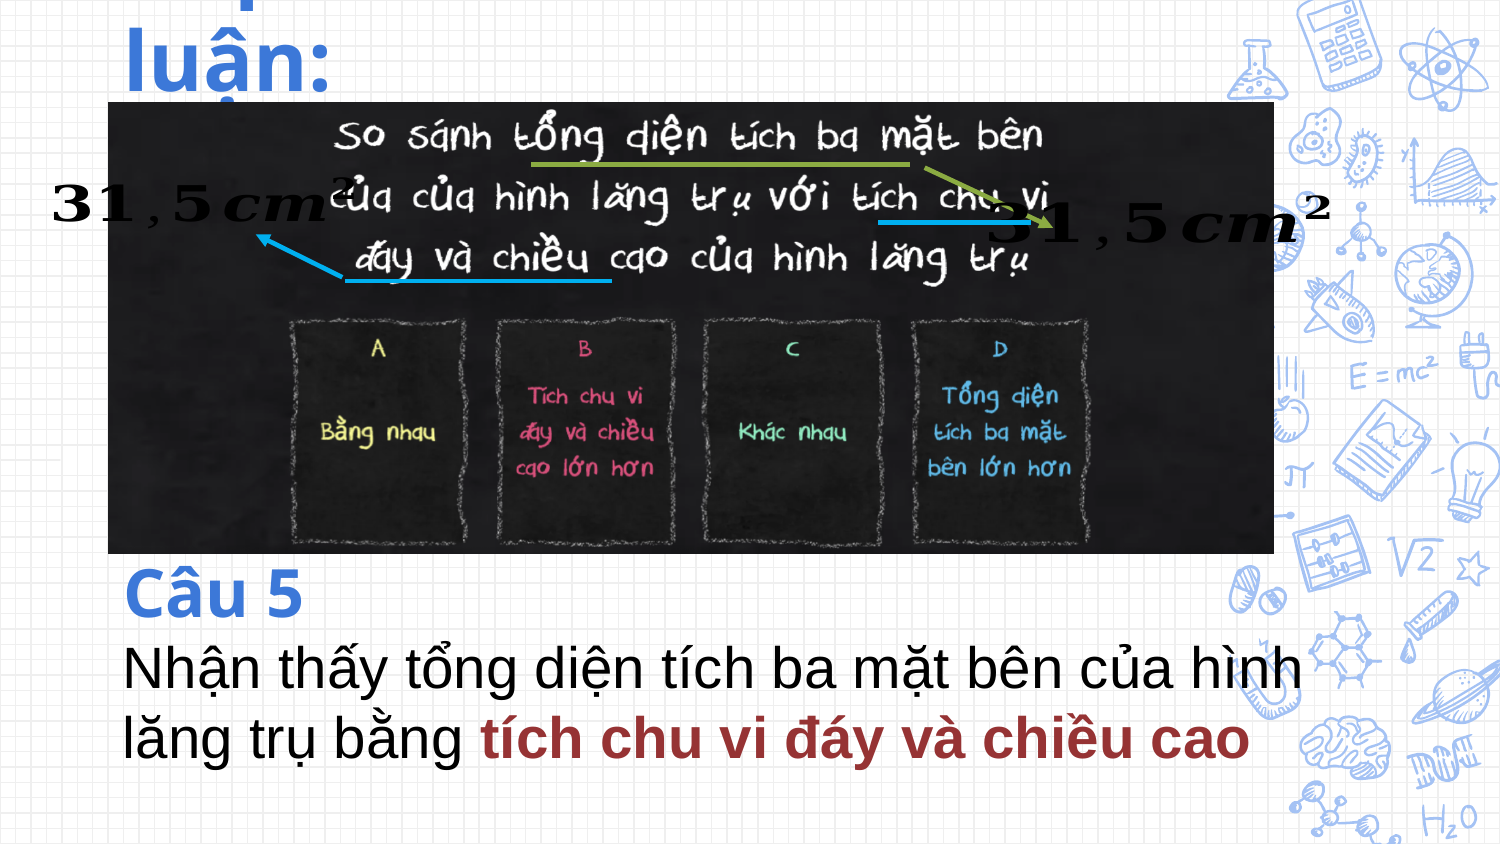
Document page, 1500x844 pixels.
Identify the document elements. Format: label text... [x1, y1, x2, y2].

text_box Câu 5 [108, 561, 357, 622]
title Đáp án câu hỏi thảo luận: [108, 0, 1116, 100]
text_box Nhận thấy tổng diện tích ba mặt bên của hình lăng trụ bằng tích chu vi đáy và chiều cao [108, 622, 1354, 778]
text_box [924, 167, 1054, 228]
picture [107, 101, 1275, 554]
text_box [255, 234, 343, 278]
